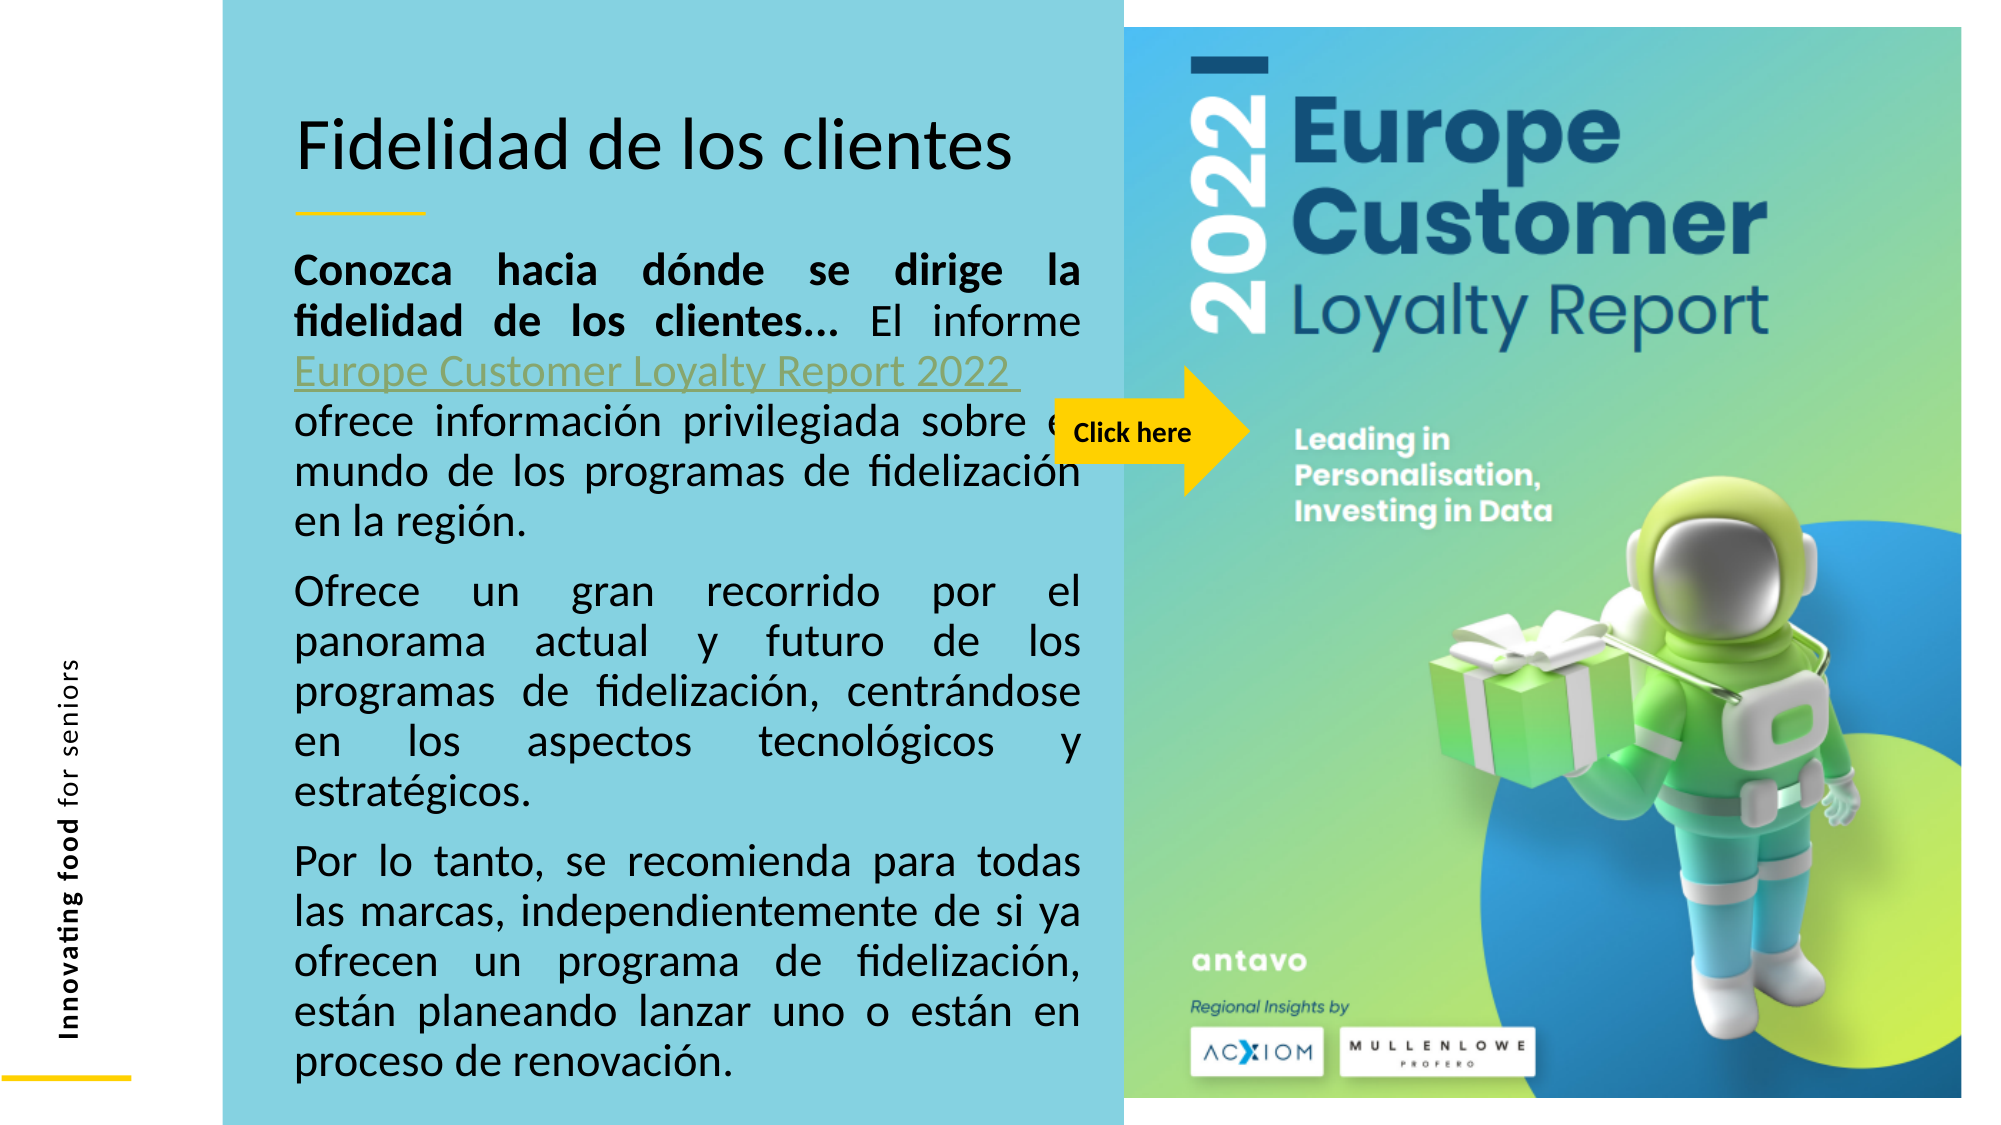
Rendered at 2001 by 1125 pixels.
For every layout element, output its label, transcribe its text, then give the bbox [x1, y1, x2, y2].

list Conozca hacia dónde se dirige la fidelidad de los clientes... El informe Europe Customer Loyalty Report 2022 ofrece información privilegiada sobre el mundo de los programas de fidelización en la región. Ofrece un gran recorrido por el panorama actual y futuro de los programas de fidelización, centrándose en los aspectos tecnológicos y estratégicos. Por lo tanto, se recomienda para todas las marcas, independientemente de si ya ofrecen un programa de fidelización, están planeando lanzar uno o están en proceso de renovación. [244, 238, 1098, 1098]
text_box Click here [1054, 398, 1124, 464]
picture [1124, 27, 1962, 1098]
list Fidelidad de los clientes [281, 97, 1056, 194]
